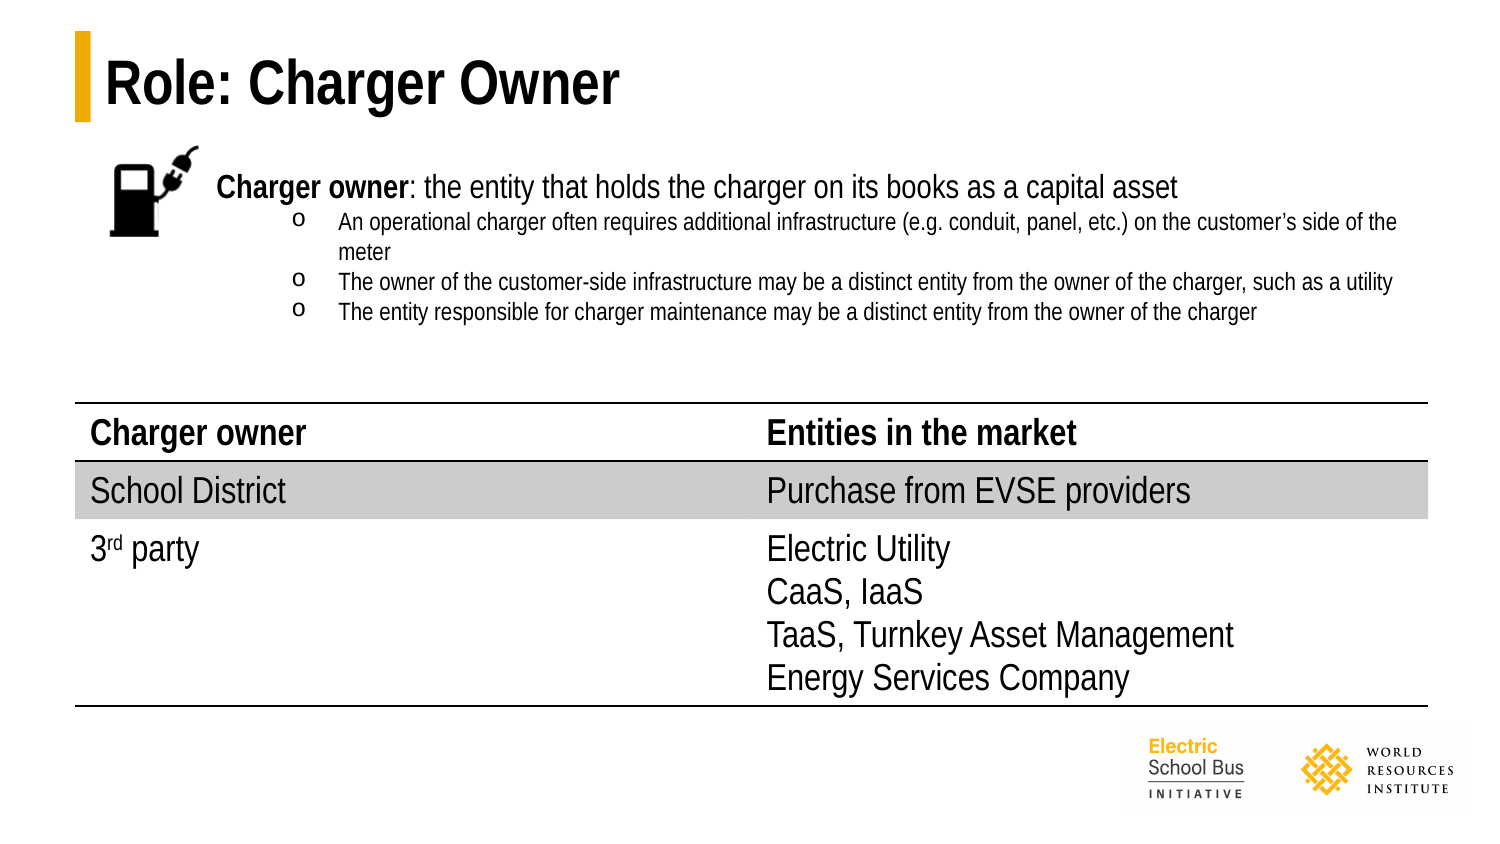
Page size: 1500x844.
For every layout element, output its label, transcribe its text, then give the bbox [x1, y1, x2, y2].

text_box Role: Charger Owner [74, 33, 1425, 125]
table_cell Electric Utility CaaS, IaaS TaaS, Turnkey Asset Management Energy Services Company [752, 519, 1428, 705]
table_cell 3rd party [75, 519, 752, 705]
text_box [75, 31, 91, 123]
picture [1124, 725, 1473, 811]
picture [90, 137, 213, 248]
table_header Entities in the market [752, 404, 1428, 460]
table_header Charger owner [75, 404, 752, 460]
table_cell Purchase from EVSE providers [752, 462, 1428, 519]
table_cell School District [75, 462, 752, 519]
text_box Charger owner: the entity that holds the charger on its books as a capital asset An operational charger often requires additional infrastructure (e.g. conduit, panel, etc.) on the customer’s side of the meter The owner of the customer-side infrastructure may be a distinct entity from the owner of the charger, such as a utility The entity responsible for charger maintenance may be a distinct entity from the owner of the charger [201, 157, 1436, 333]
